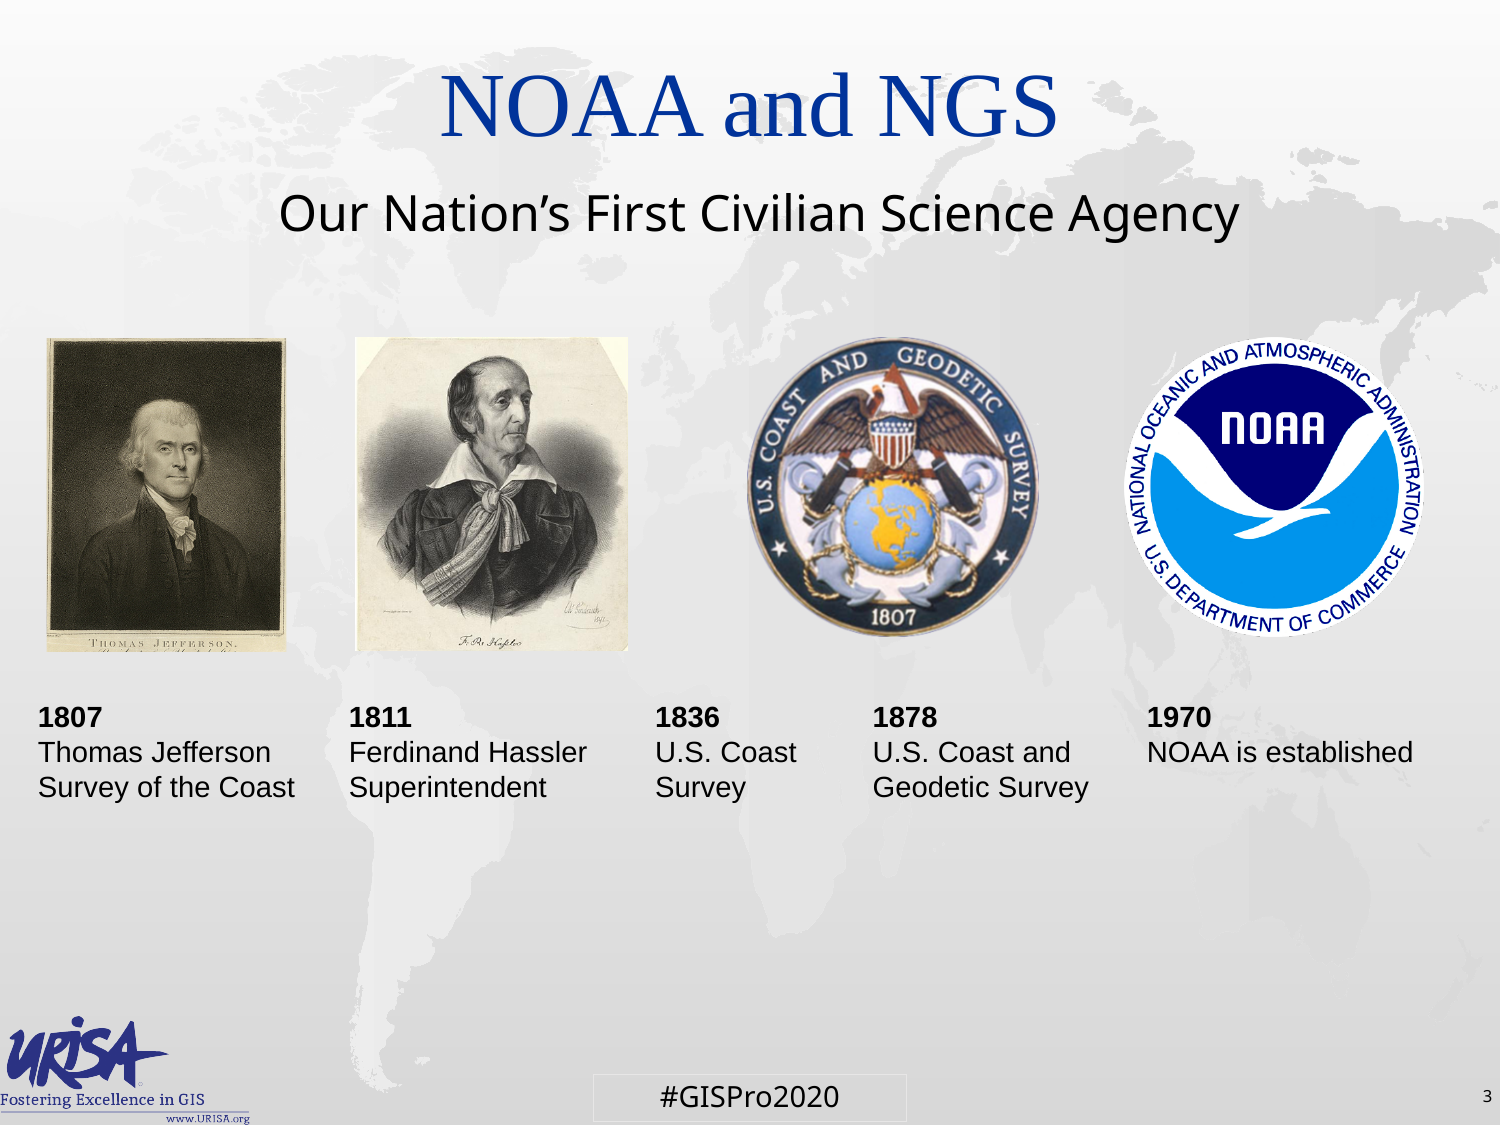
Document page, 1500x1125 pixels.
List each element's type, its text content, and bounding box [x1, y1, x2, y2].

picture [747, 337, 1039, 637]
slide_number 3 [1463, 1079, 1500, 1117]
text_box 1836 U.S. Coast Survey [647, 690, 817, 811]
text_box Our Nation’s First Civilian Science Agency [271, 174, 1249, 250]
text_box 1878 U.S. Coast and Geodetic Survey [865, 690, 1098, 811]
picture [355, 337, 628, 652]
picture [46, 337, 287, 652]
text_box 1811 Ferdinand Hassler Superintendent [341, 690, 596, 811]
picture [0, 1016, 250, 1125]
text_box 1807 Thomas Jefferson Survey of the Coast [30, 690, 304, 811]
text_box NOAA and NGS [432, 37, 1070, 162]
text_box 1970 NOAA is established [1139, 690, 1422, 776]
picture [1124, 337, 1424, 637]
